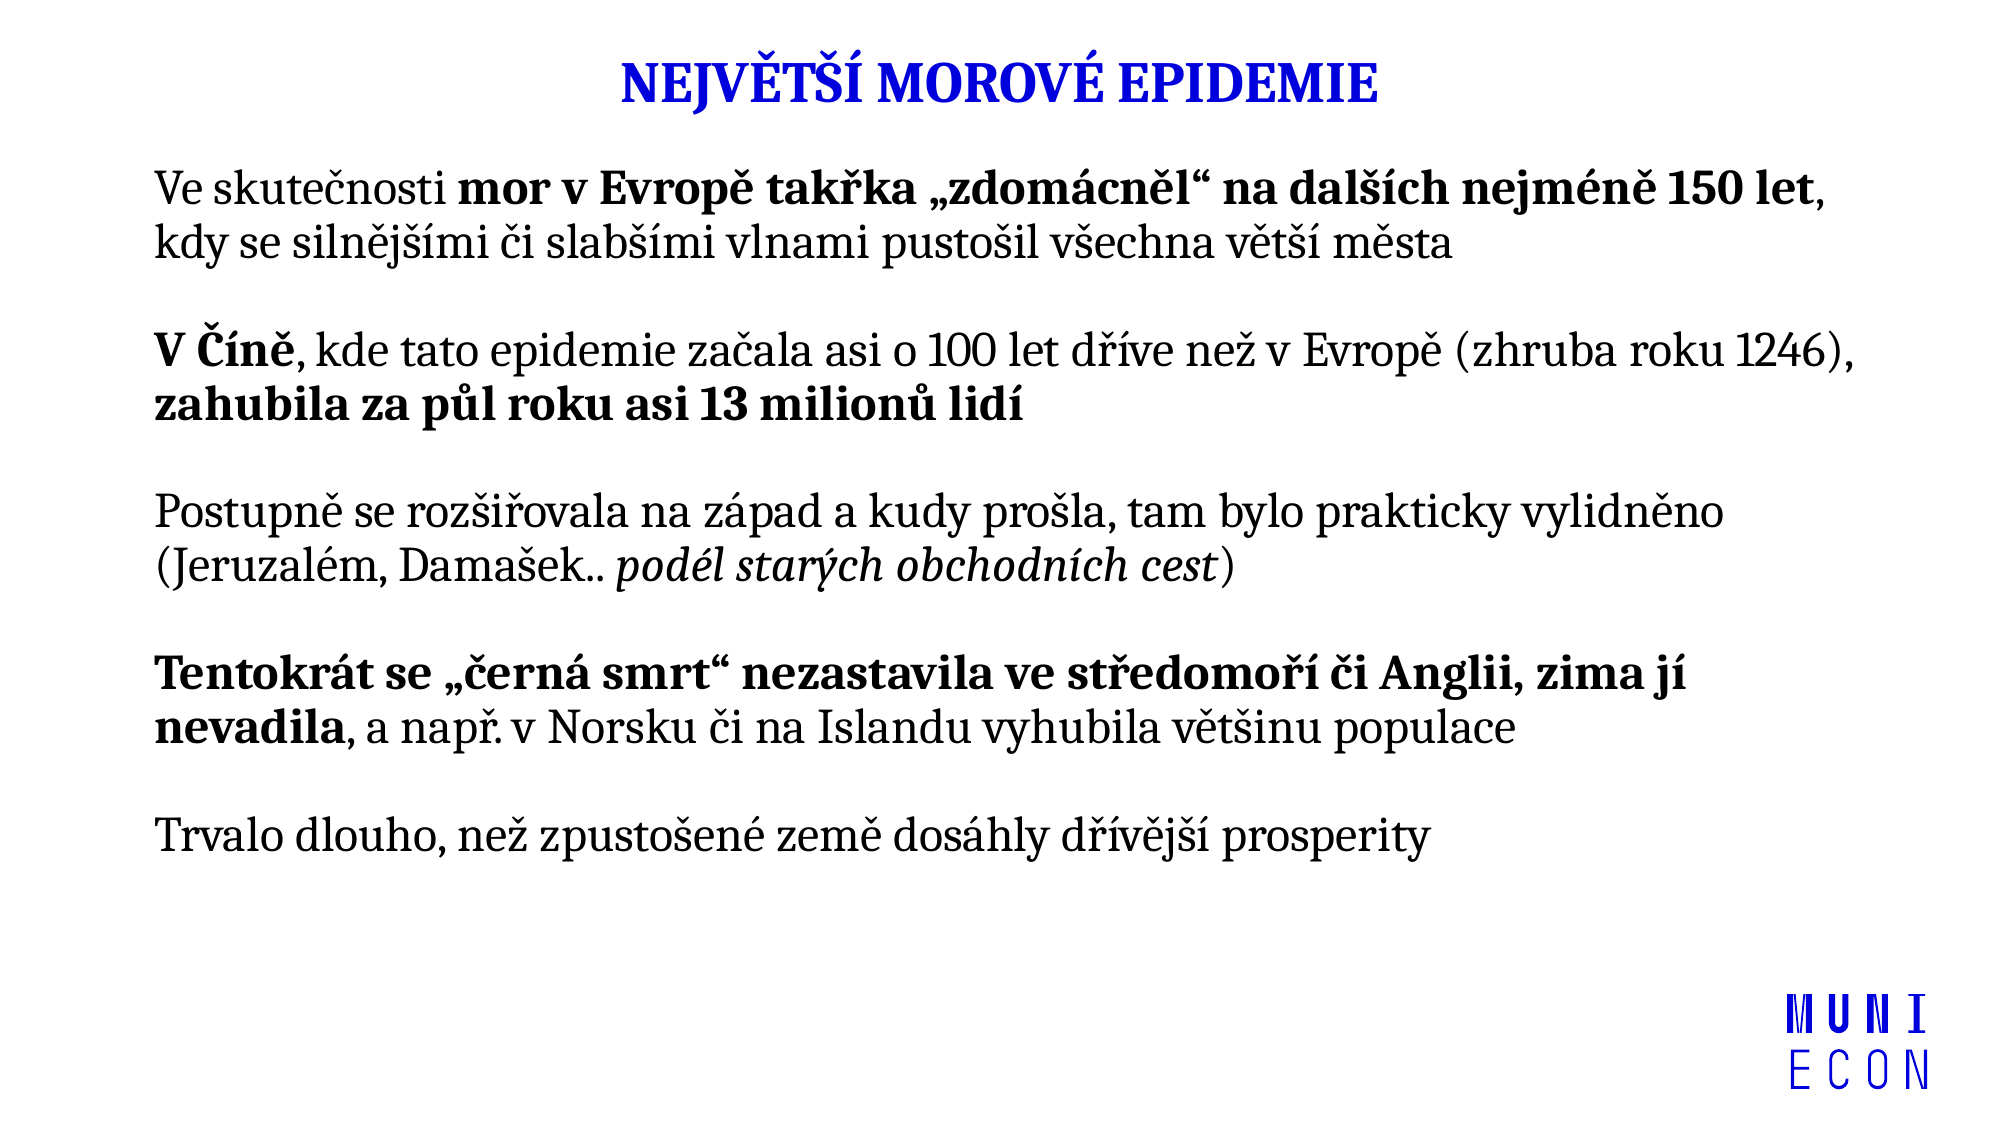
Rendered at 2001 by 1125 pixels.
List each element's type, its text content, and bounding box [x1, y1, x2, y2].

list Ve skutečnosti mor v Evropě takřka „zdomácněl“ na dalších nejméně 150 let, kdy se silnějšími či slabšími vlnami pustošil všechna větší města V Číně, kde tato epidemie začala asi o 100 let dříve než v Evropě (zhruba roku 1246), zahubila za půl roku asi 13 milionů lidí Postupně se rozšiřovala na západ a kudy prošla, tam bylo prakticky vylidněno (Jeruzalém, Damašek.. podél starých obchodních cest) Tentokrát se „černá smrt“ nezastavila ve středomoří či Anglii, zima jí nevadila, a např. v Norsku či na Islandu vyhubila většinu populace Trvalo dlouho, než zpustošené země dosáhly dřívější prosperity [154, 160, 1890, 1047]
title NEJVĚTŠÍ MOROVÉ EPIDEMIE [324, 31, 1675, 126]
